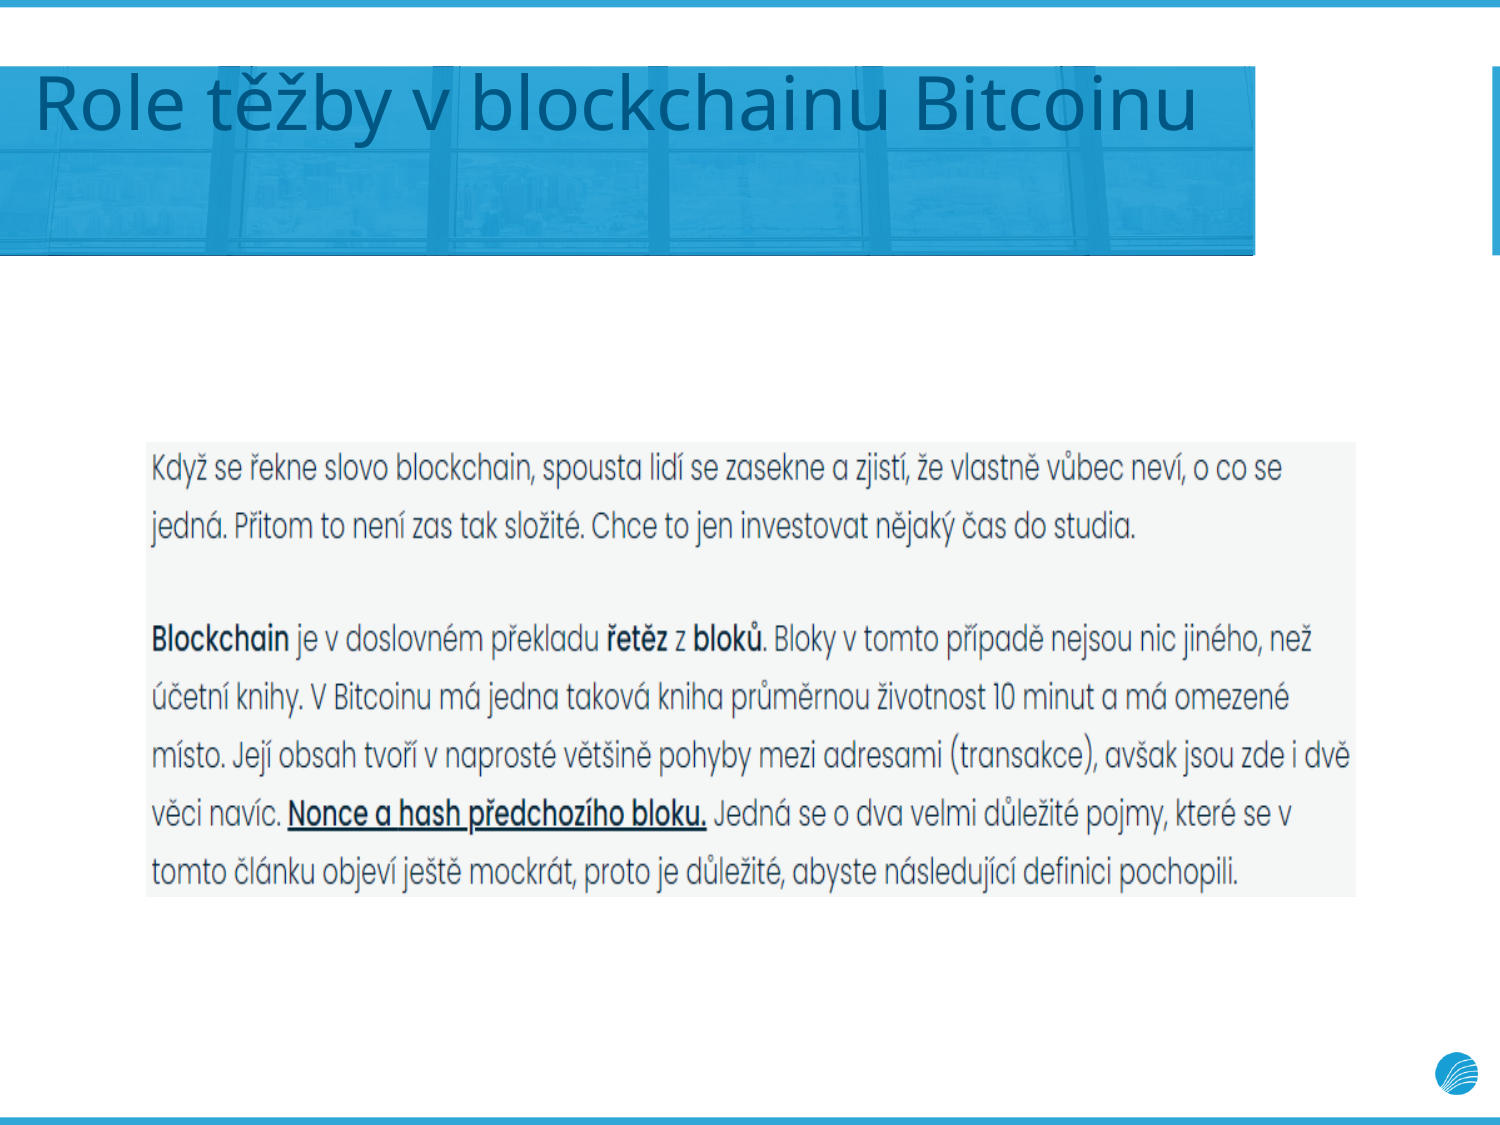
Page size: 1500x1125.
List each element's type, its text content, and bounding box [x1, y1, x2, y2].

title Role těžby v blockchainu Bitcoinu [18, 94, 1369, 198]
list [145, 441, 1356, 898]
picture [1435, 1052, 1478, 1095]
